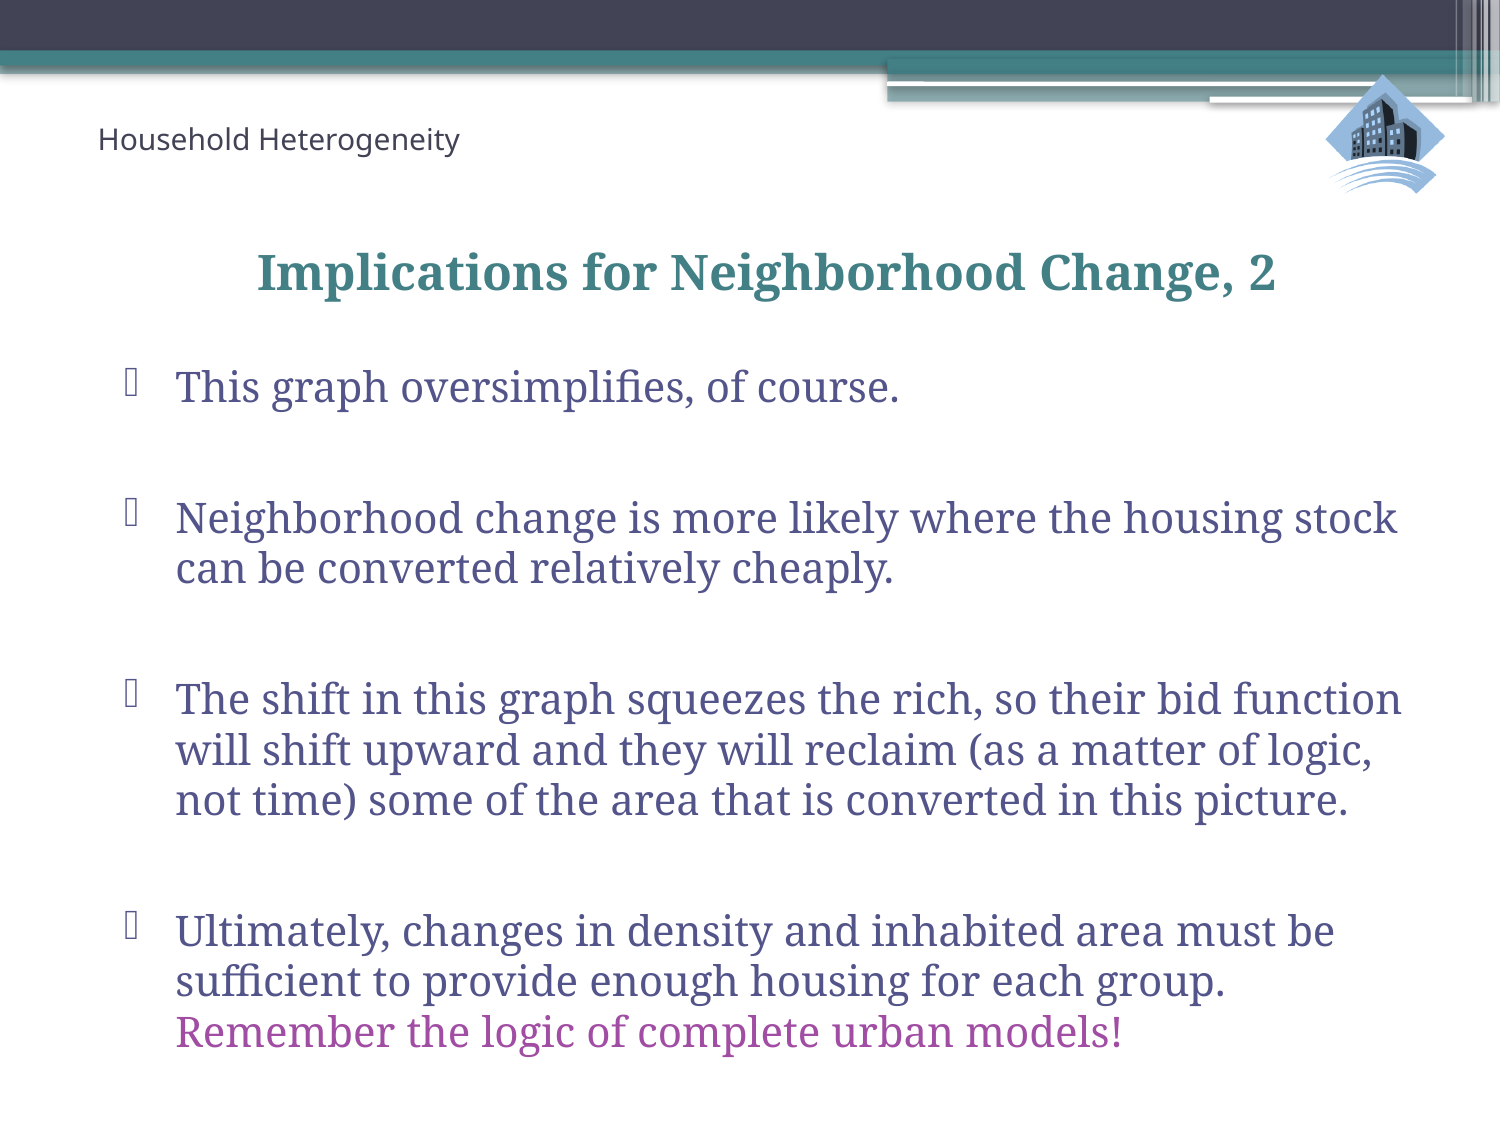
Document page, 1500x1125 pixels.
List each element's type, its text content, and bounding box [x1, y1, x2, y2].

title Household Heterogeneity [75, 112, 1319, 200]
list Implications for Neighborhood Change, 2 This graph oversimplifies, of course. Neighborhood change is more likely where the housing stock can be converted relatively cheaply. The shift in this graph squeezes the rich, so their bid function will shift upward and they will reclaim (as a matter of logic, not time) some of the area that is converted in this picture. Ultimately, changes in density and inhabited area must be sufficient to provide enough housing for each group. Remember the logic of complete urban models! [75, 233, 1425, 1113]
picture [1324, 74, 1445, 194]
